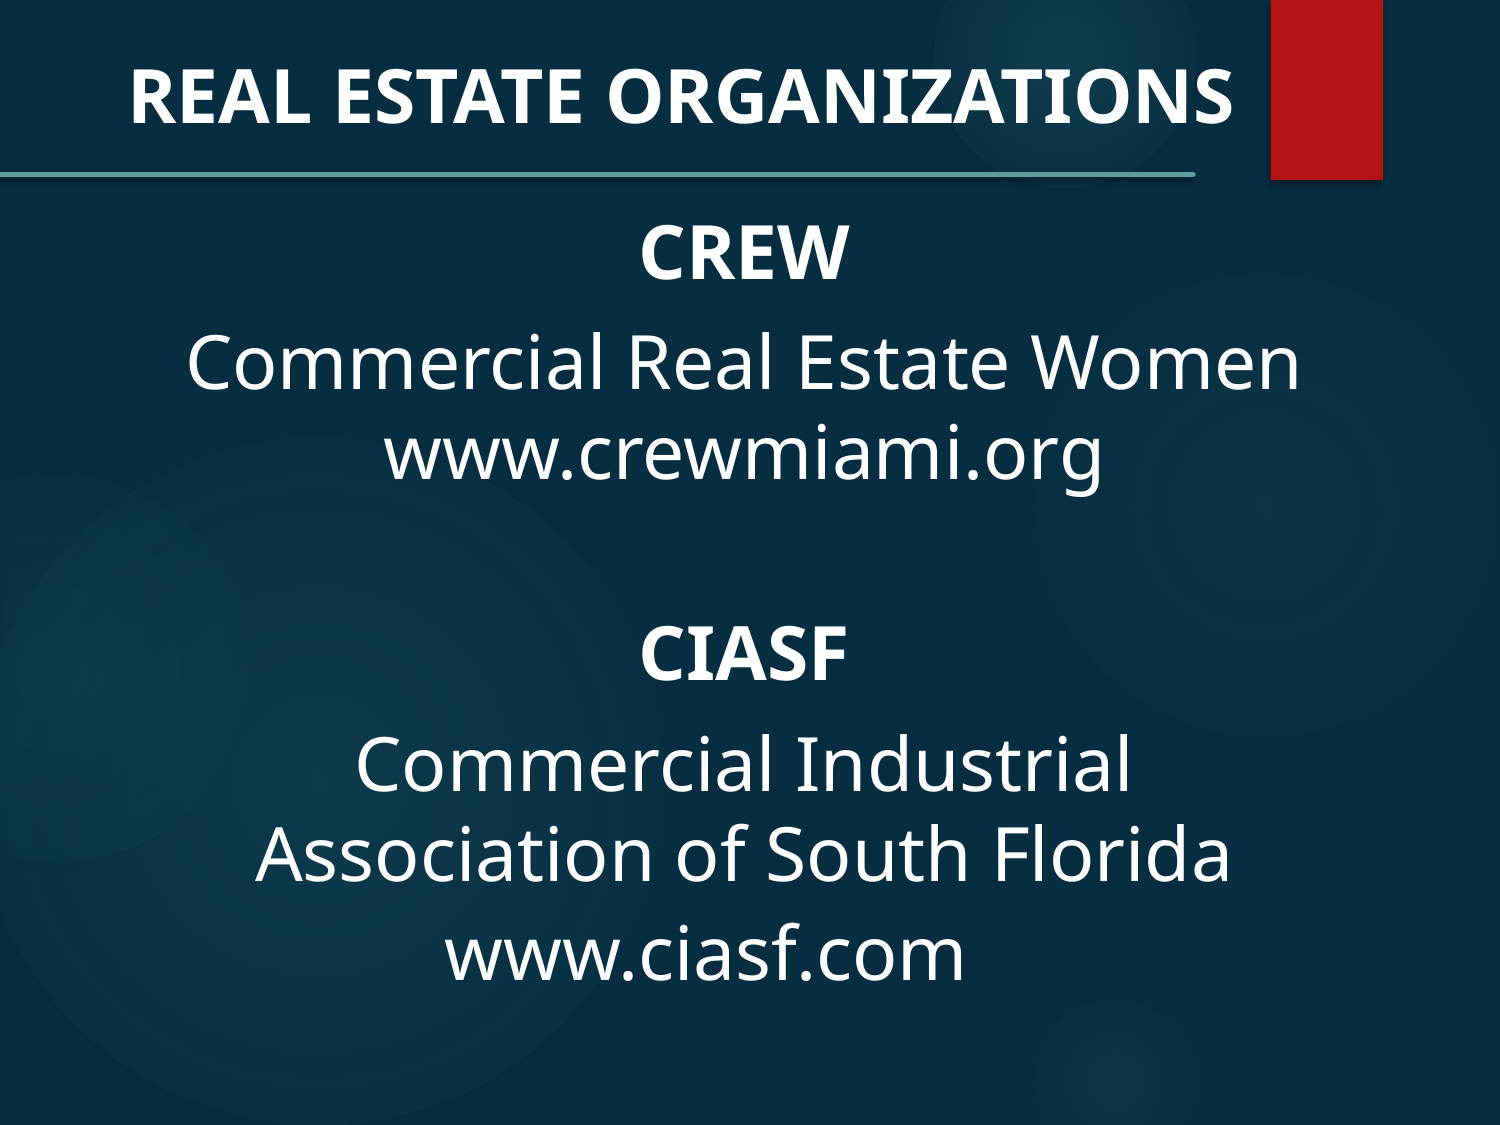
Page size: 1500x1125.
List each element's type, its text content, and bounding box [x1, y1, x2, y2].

list REAL ESTATE ORGANIZATIONS [112, 0, 1263, 188]
list CREW Commercial Real Estate Women www.crewmiami.org CIASF Commercial Industrial Association of South Florida www.ciasf.com [137, 174, 1352, 1026]
